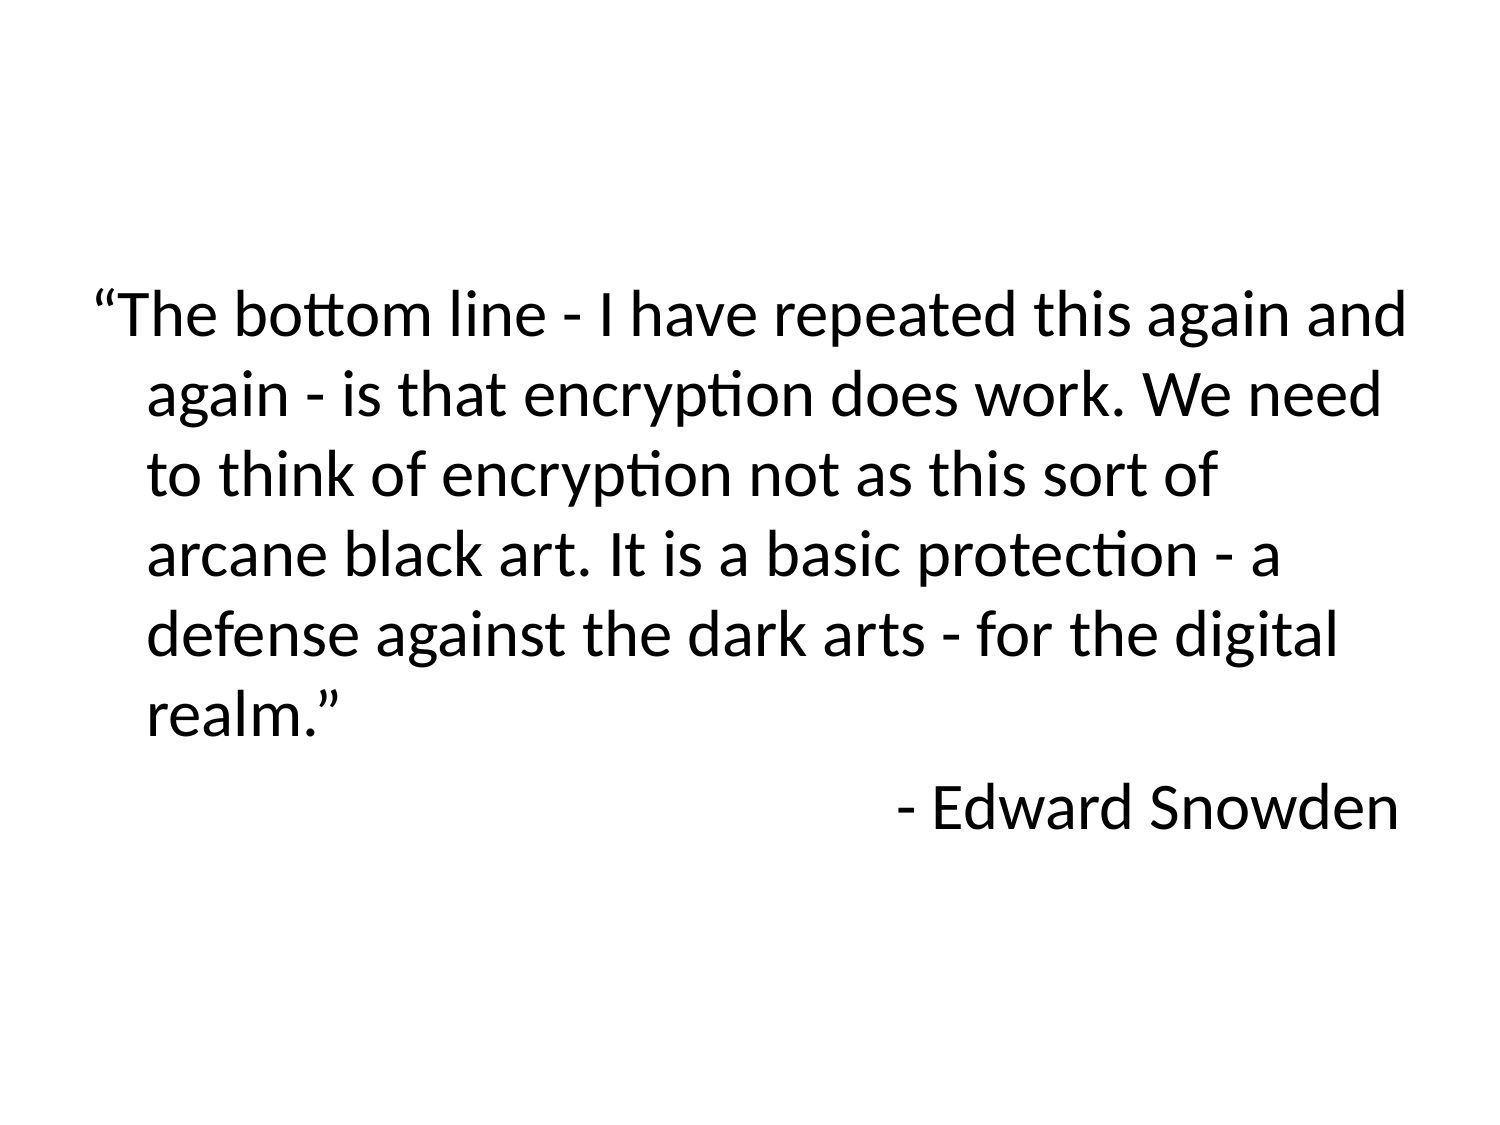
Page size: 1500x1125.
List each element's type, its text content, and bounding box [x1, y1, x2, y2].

list “The bottom line - I have repeated this again and again - is that encryption does work. We need to think of encryption not as this sort of arcane black art. It is a basic protection - a defense against the dark arts - for the digital realm.” - Edward Snowden [75, 262, 1425, 1005]
